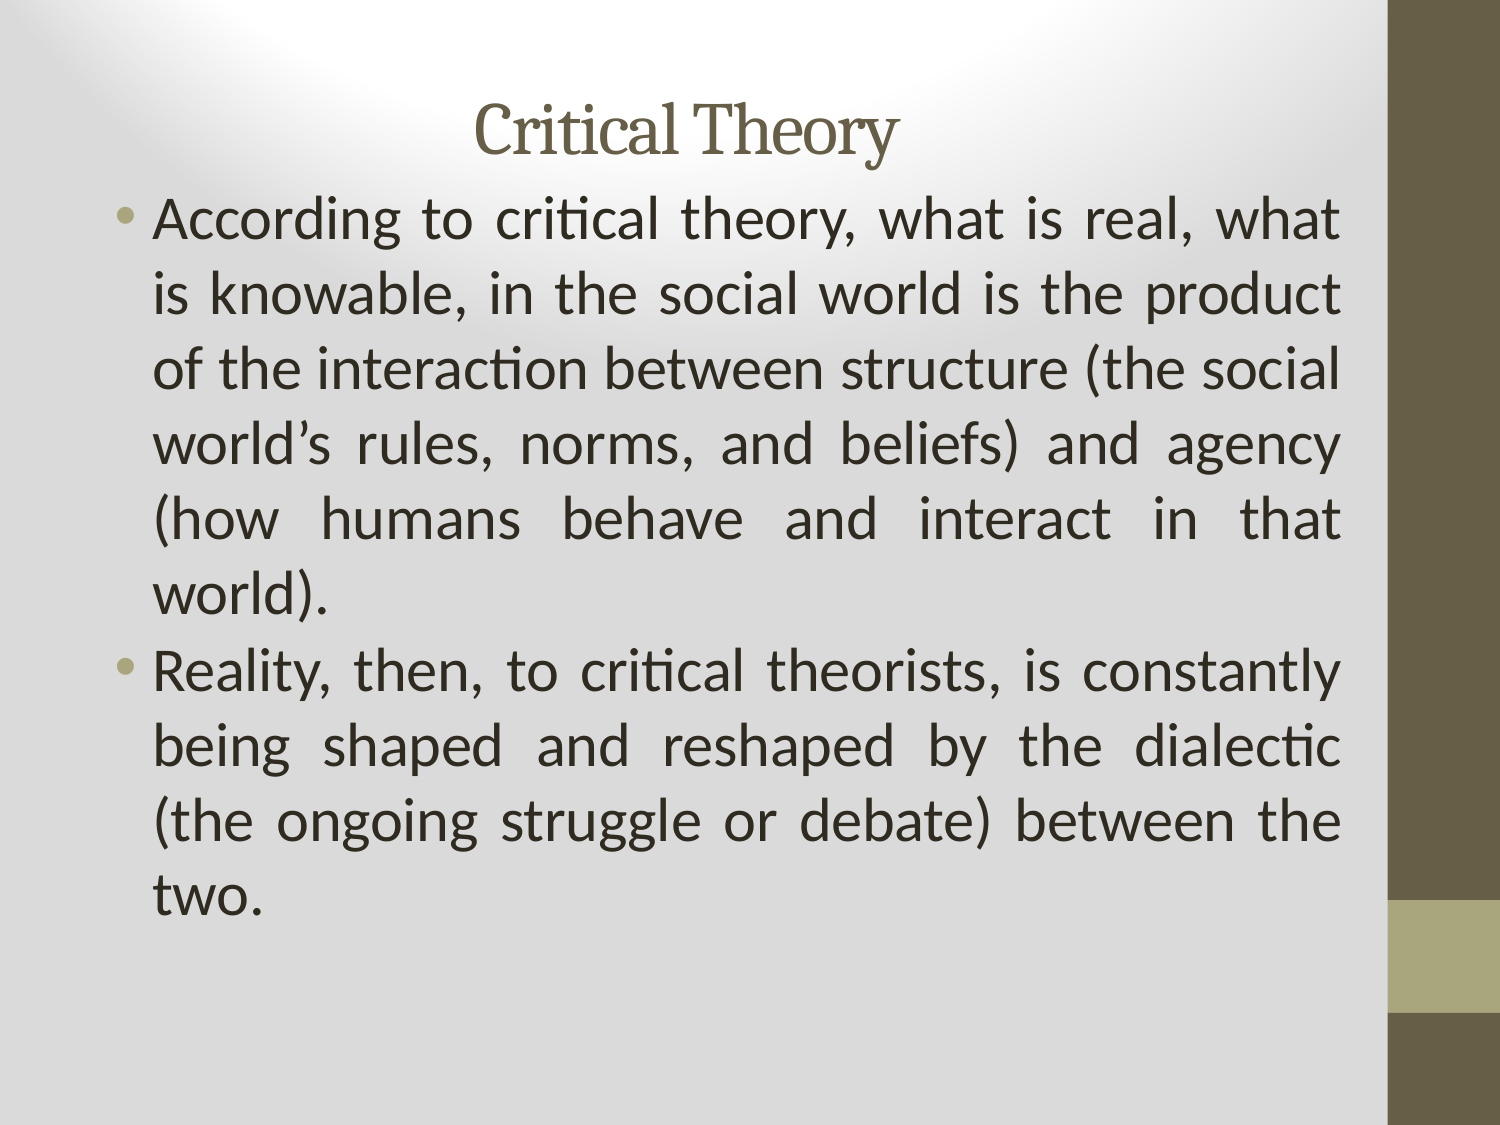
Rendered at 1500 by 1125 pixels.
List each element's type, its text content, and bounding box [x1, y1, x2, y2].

text_box According to critical theory, what is real, what is knowable, in the social world is the product of the interaction between structure (the social world’s rules, norms, and beliefs) and agency (how humans behave and interact in that world). Reality, then, to critical theorists, is constantly being shaped and reshaped by the dialectic (the ongoing struggle or debate) between the two. [112, 174, 1344, 929]
title Critical Theory [87, 77, 1268, 268]
picture [0, 0, 1387, 1125]
